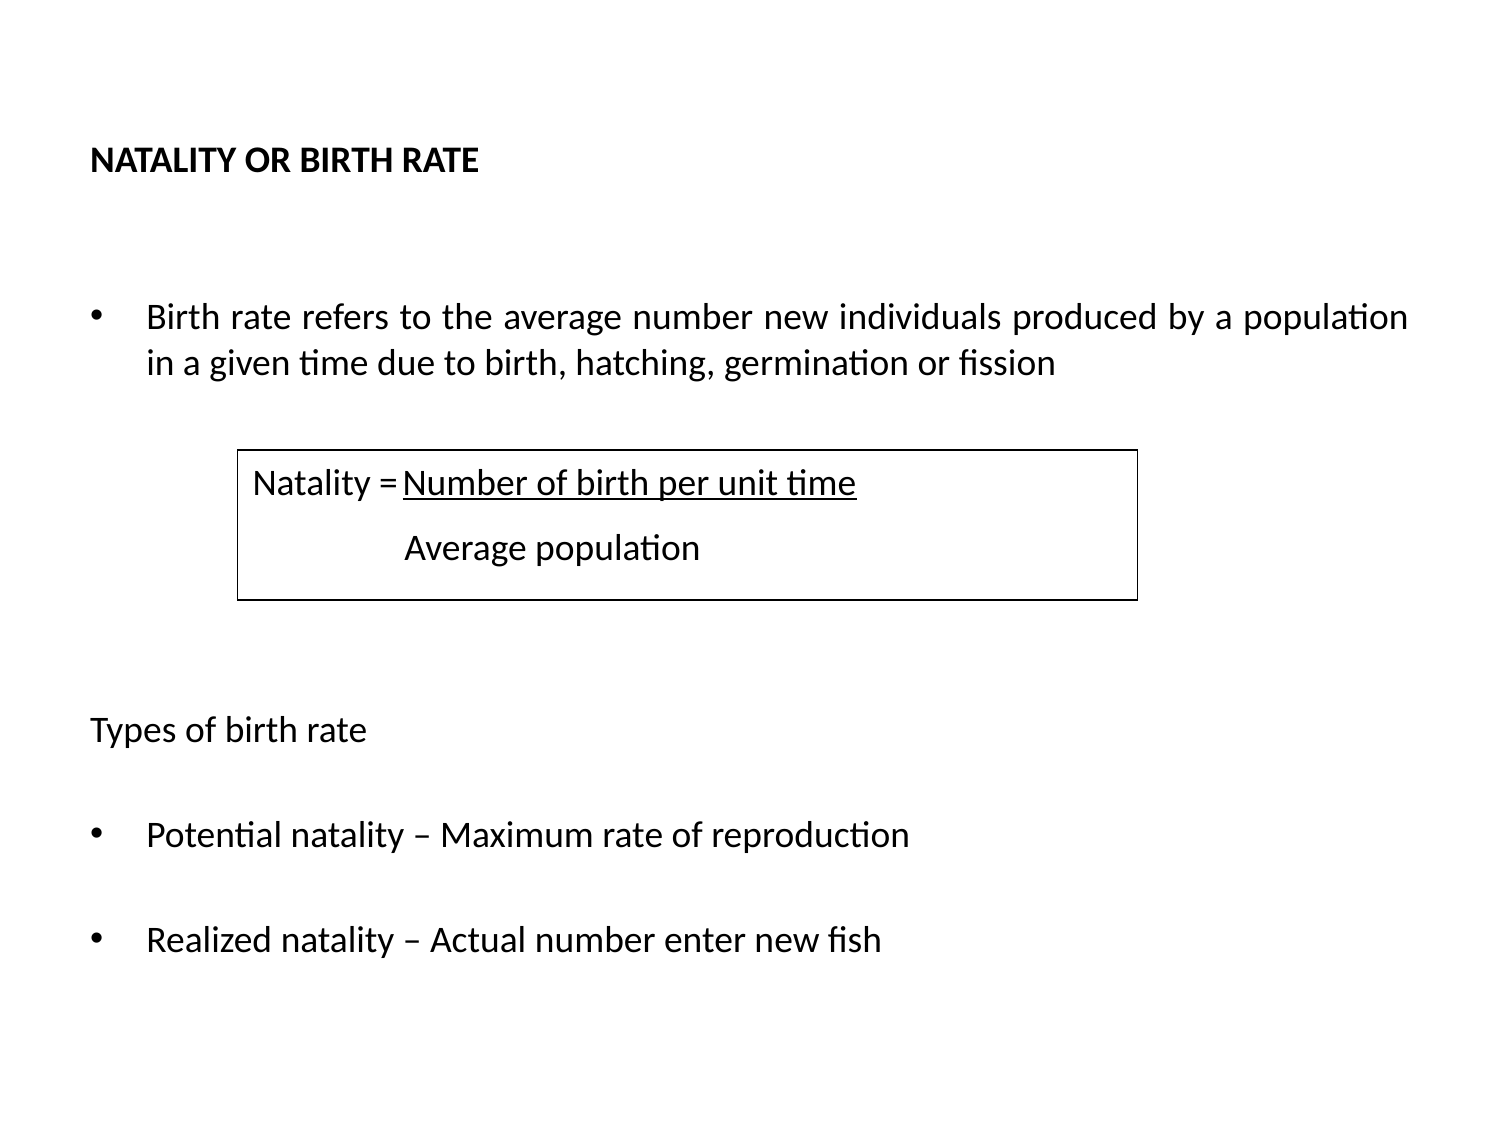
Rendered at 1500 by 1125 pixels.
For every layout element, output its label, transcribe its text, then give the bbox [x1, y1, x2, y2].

text_box Natality = Number of birth per unit time Average population [237, 449, 1138, 600]
list NATALITY OR BIRTH RATE Birth rate refers to the average number new individuals produced by a population in a given time due to birth, hatching, germination or fission Types of birth rate Potential natality – Maximum rate of reproduction Realized natality – Actual number enter new fish [75, 75, 1425, 1005]
